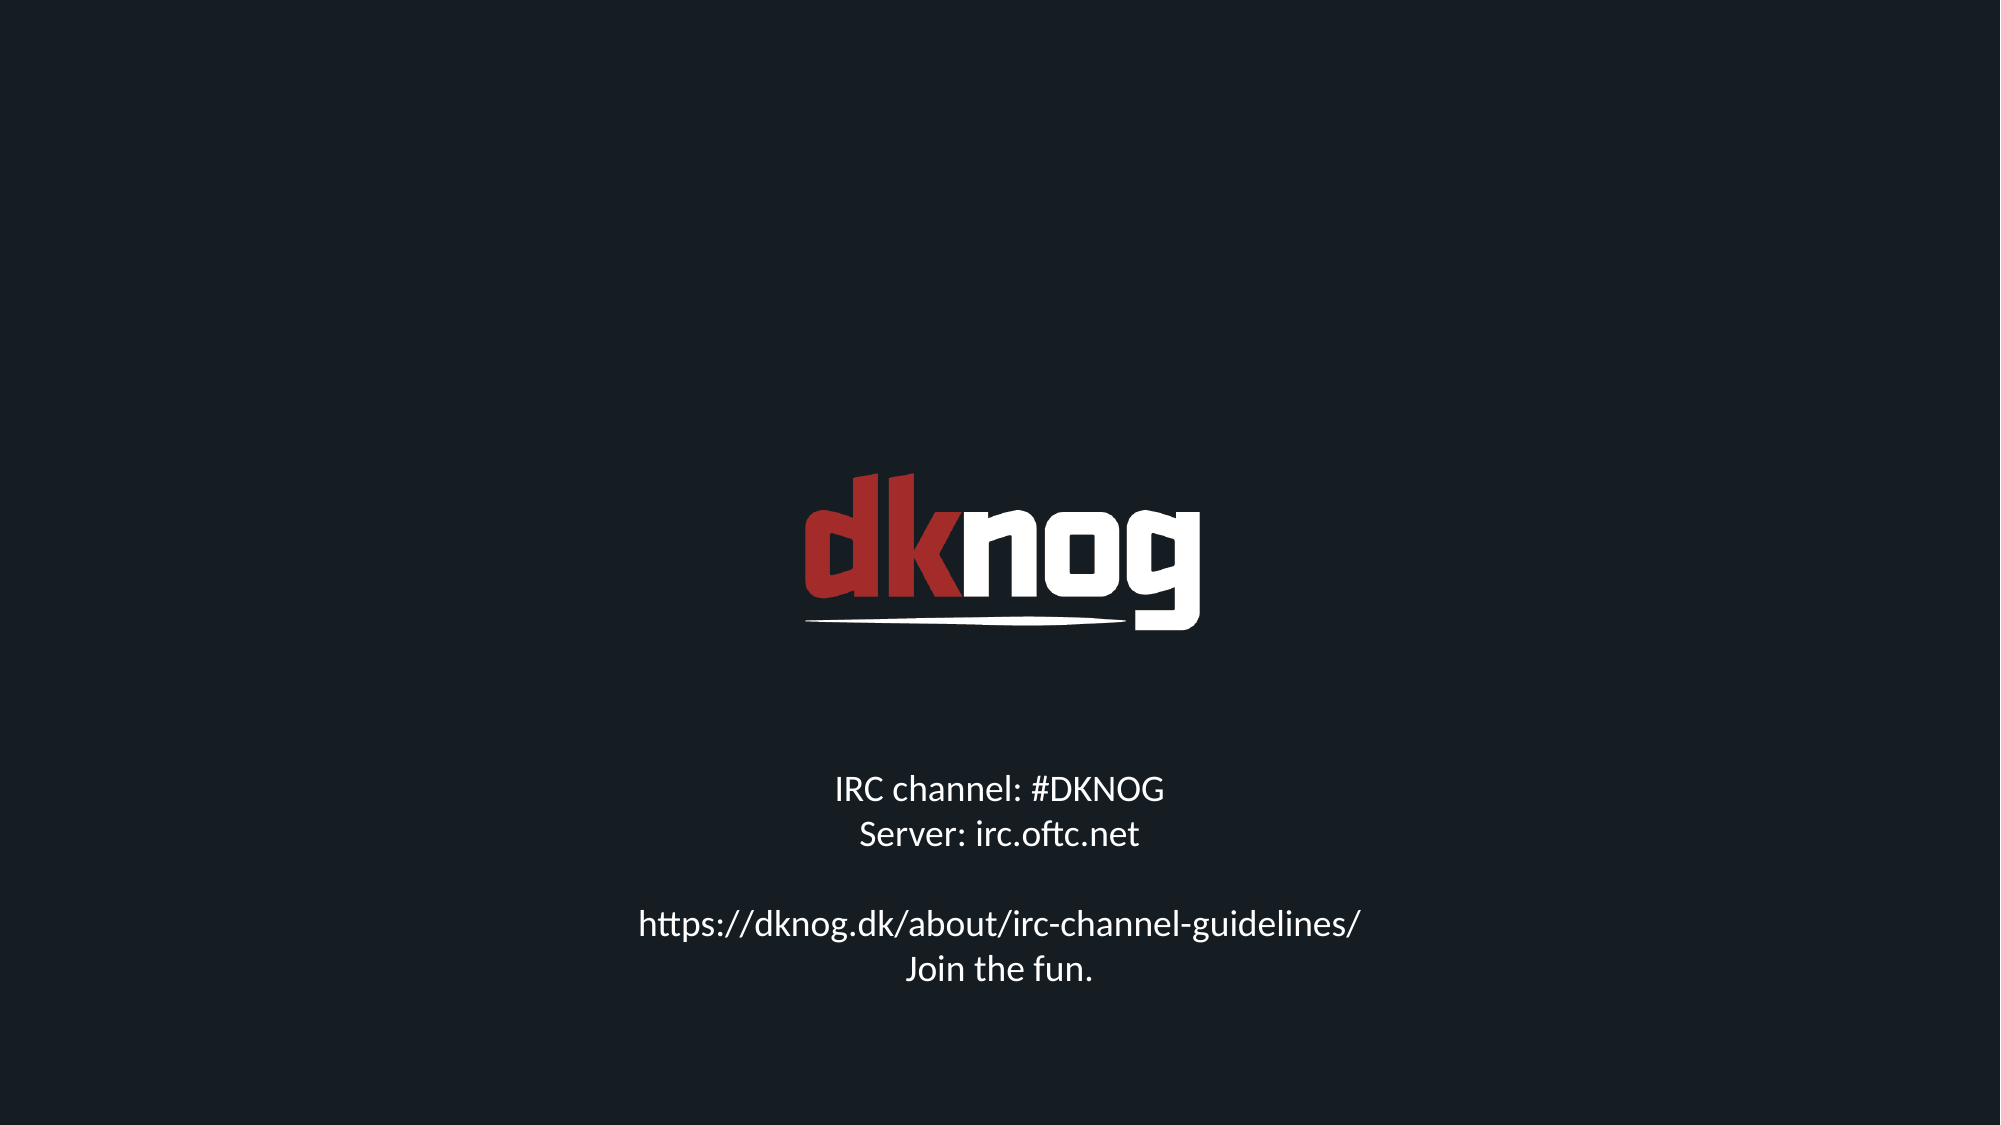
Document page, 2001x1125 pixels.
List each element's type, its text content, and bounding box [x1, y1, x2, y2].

text_box IRC channel: #DKNOG Server: irc.oftc.net https://dknog.dk/about/irc-channel-guidelines/ Join the fun. [623, 756, 1377, 996]
picture [557, 415, 1443, 710]
